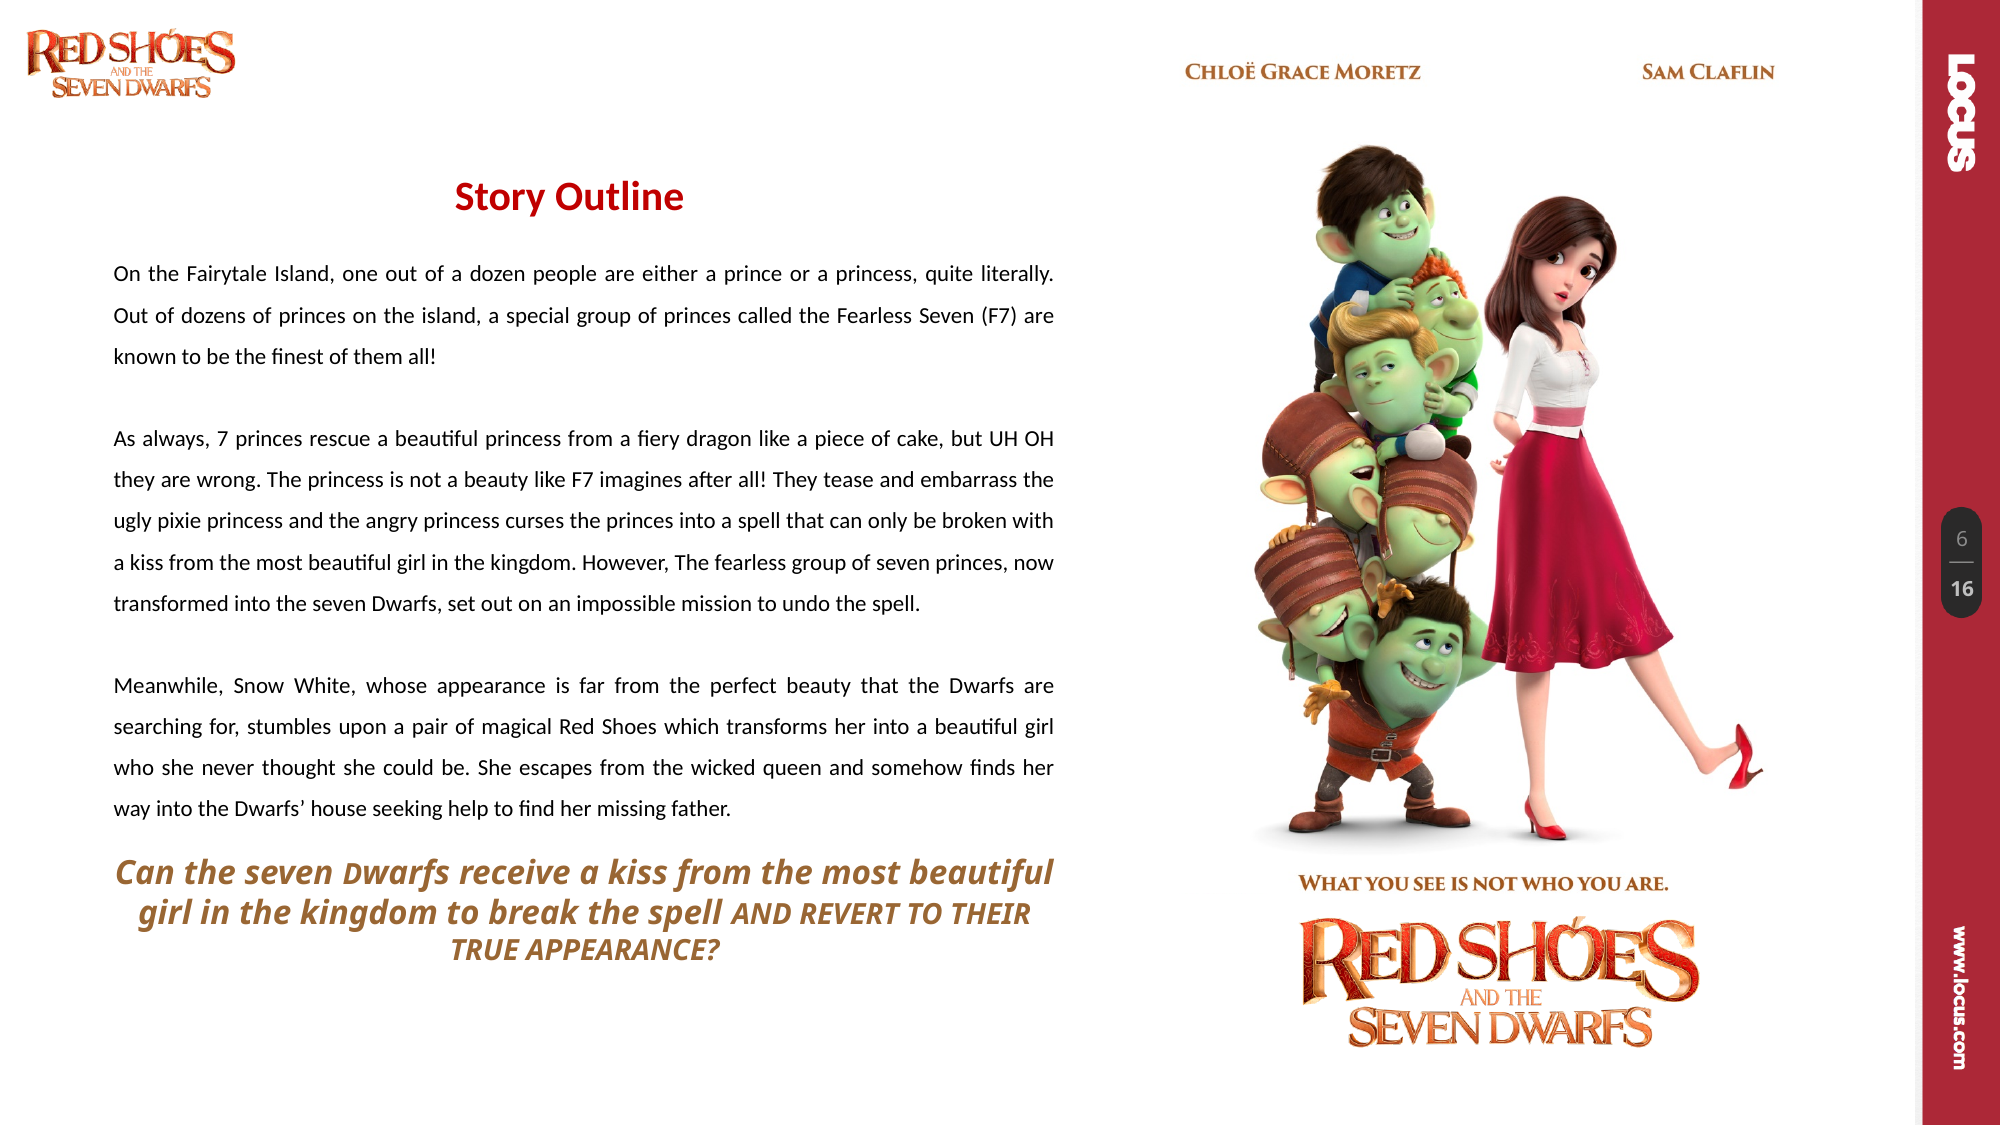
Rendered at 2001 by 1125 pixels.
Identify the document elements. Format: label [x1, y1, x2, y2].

picture [0, 7, 260, 119]
picture [1915, 0, 2000, 1125]
picture [1080, 0, 1868, 1088]
text_box [98, 160, 1071, 993]
